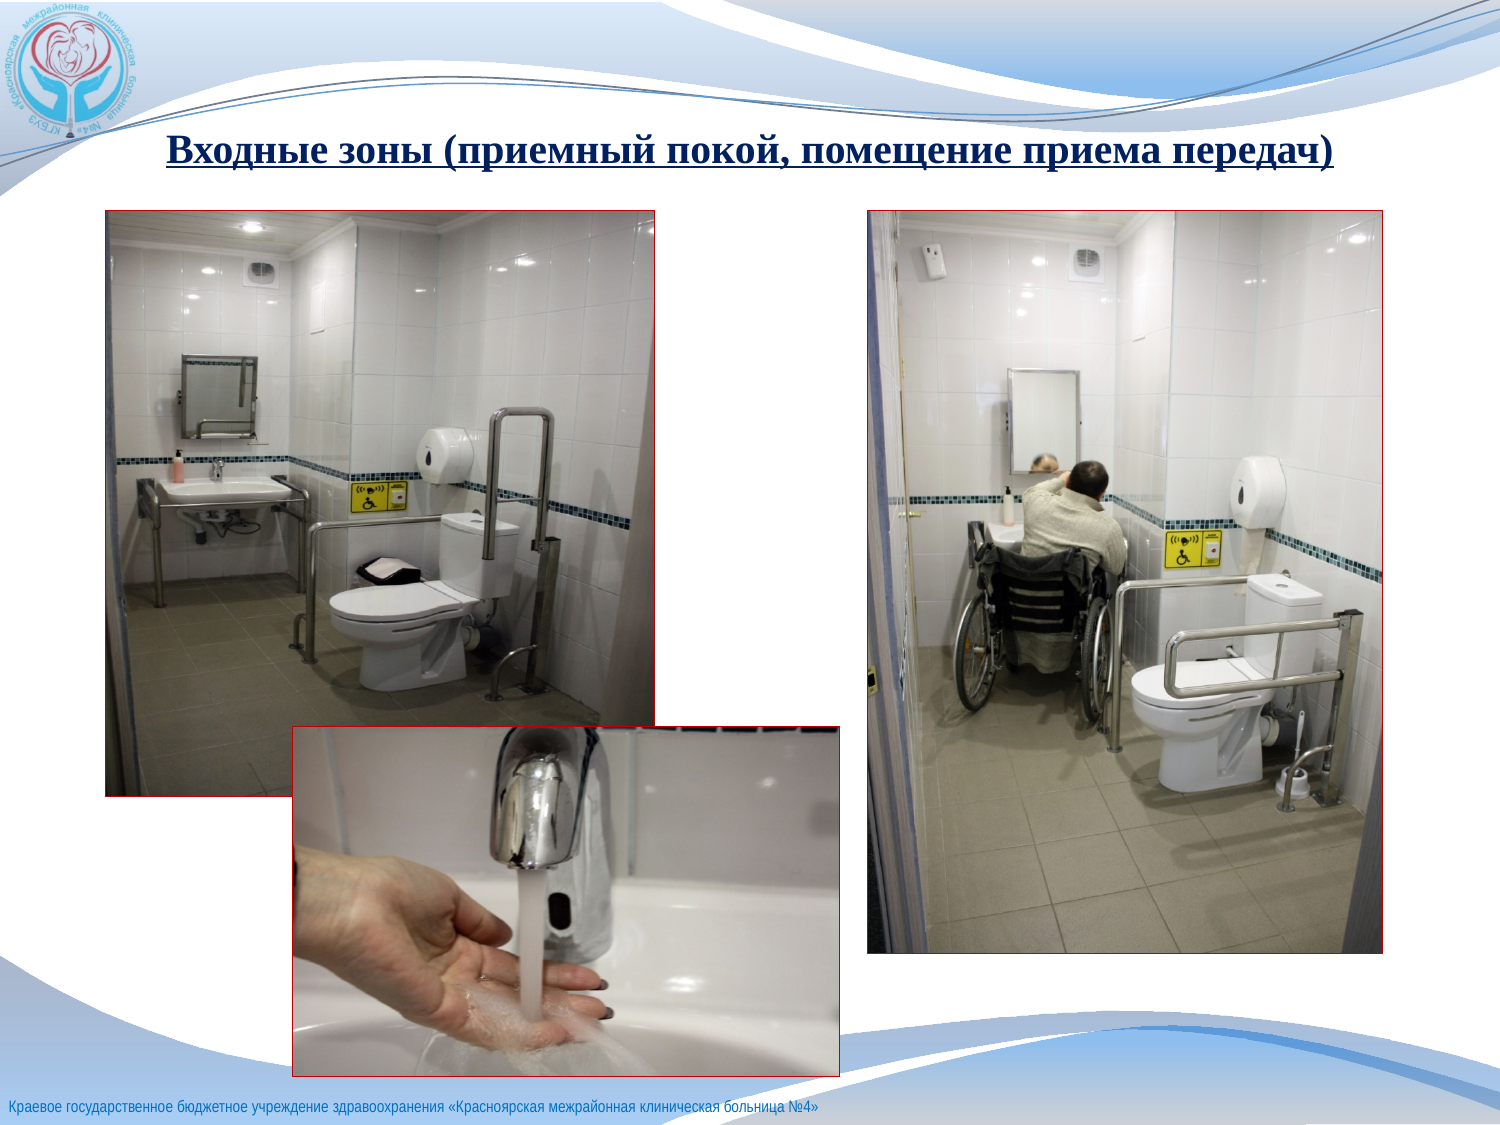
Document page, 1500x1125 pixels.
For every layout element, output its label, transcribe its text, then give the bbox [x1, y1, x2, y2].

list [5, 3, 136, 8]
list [105, 210, 656, 798]
title Входные зоны (приемный покой, помещение приема передач) [75, 93, 1425, 200]
picture [866, 210, 1383, 954]
picture [292, 726, 840, 1077]
